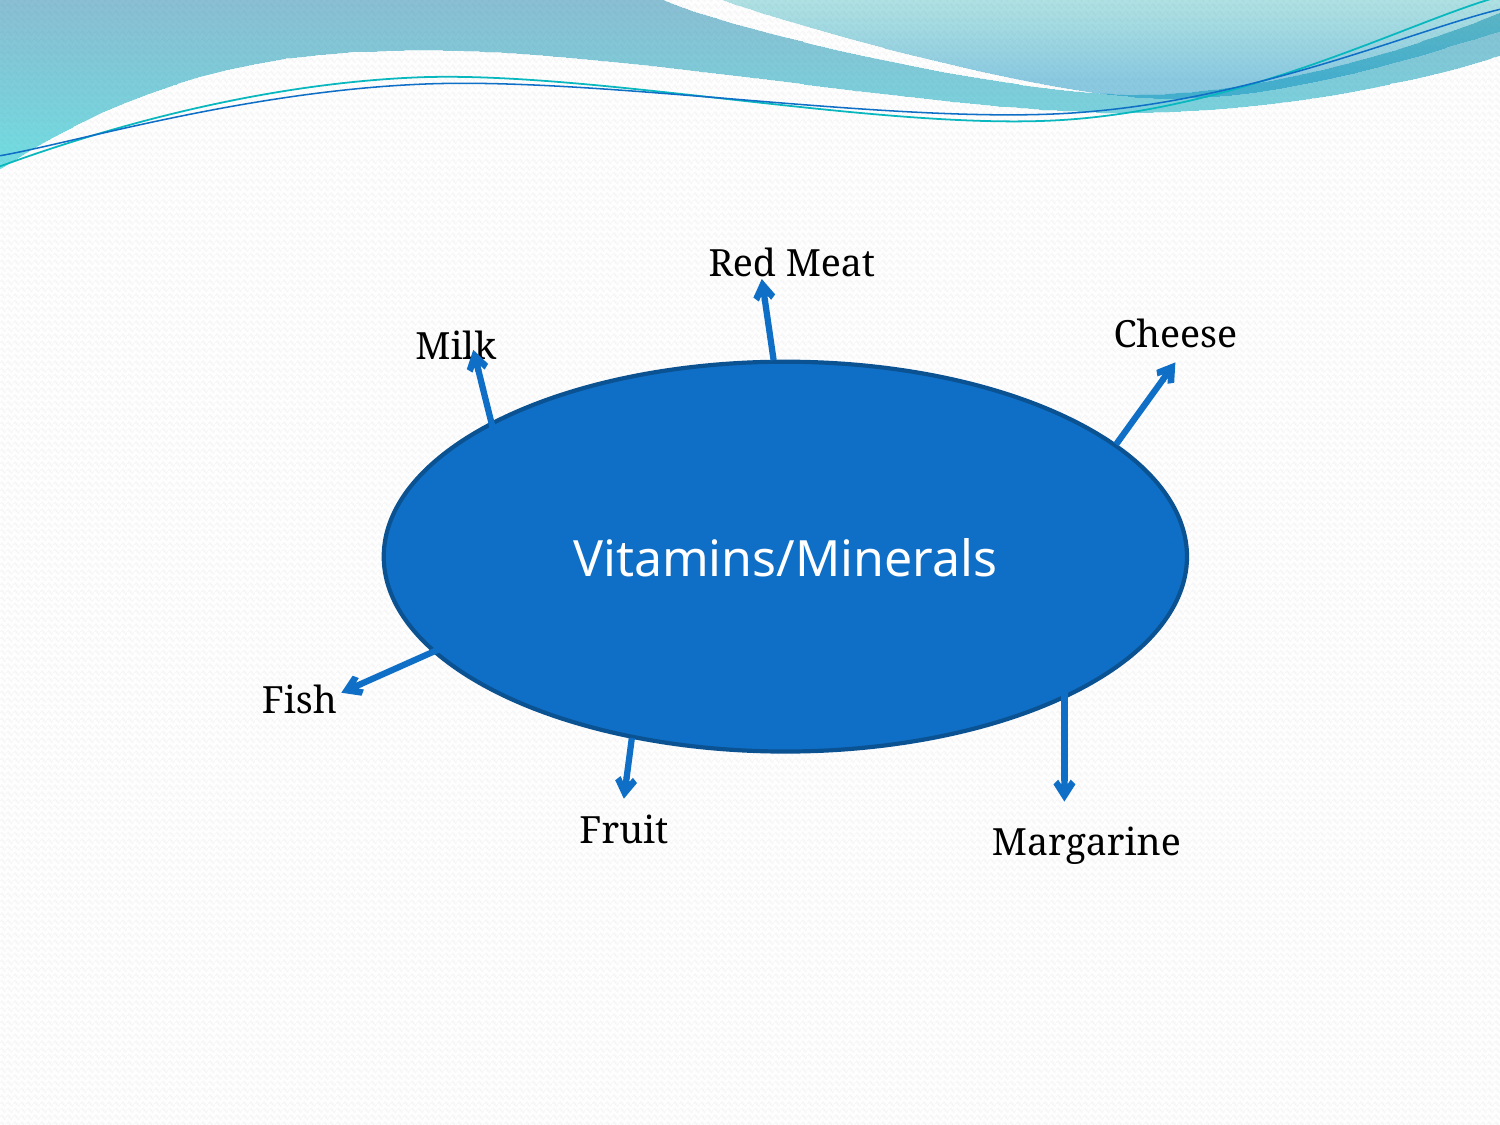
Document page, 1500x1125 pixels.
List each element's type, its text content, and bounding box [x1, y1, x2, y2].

text_box Milk [400, 314, 512, 375]
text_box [761, 278, 774, 361]
text_box Cheese [1098, 302, 1252, 363]
text_box Margarine [977, 810, 1202, 871]
text_box Vitamins/Minerals [381, 359, 1190, 754]
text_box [473, 349, 497, 445]
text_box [623, 737, 633, 799]
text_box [1115, 362, 1176, 445]
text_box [341, 645, 448, 693]
text_box Fish [247, 668, 352, 729]
text_box Fruit [564, 798, 684, 859]
text_box Red Meat [693, 231, 900, 292]
